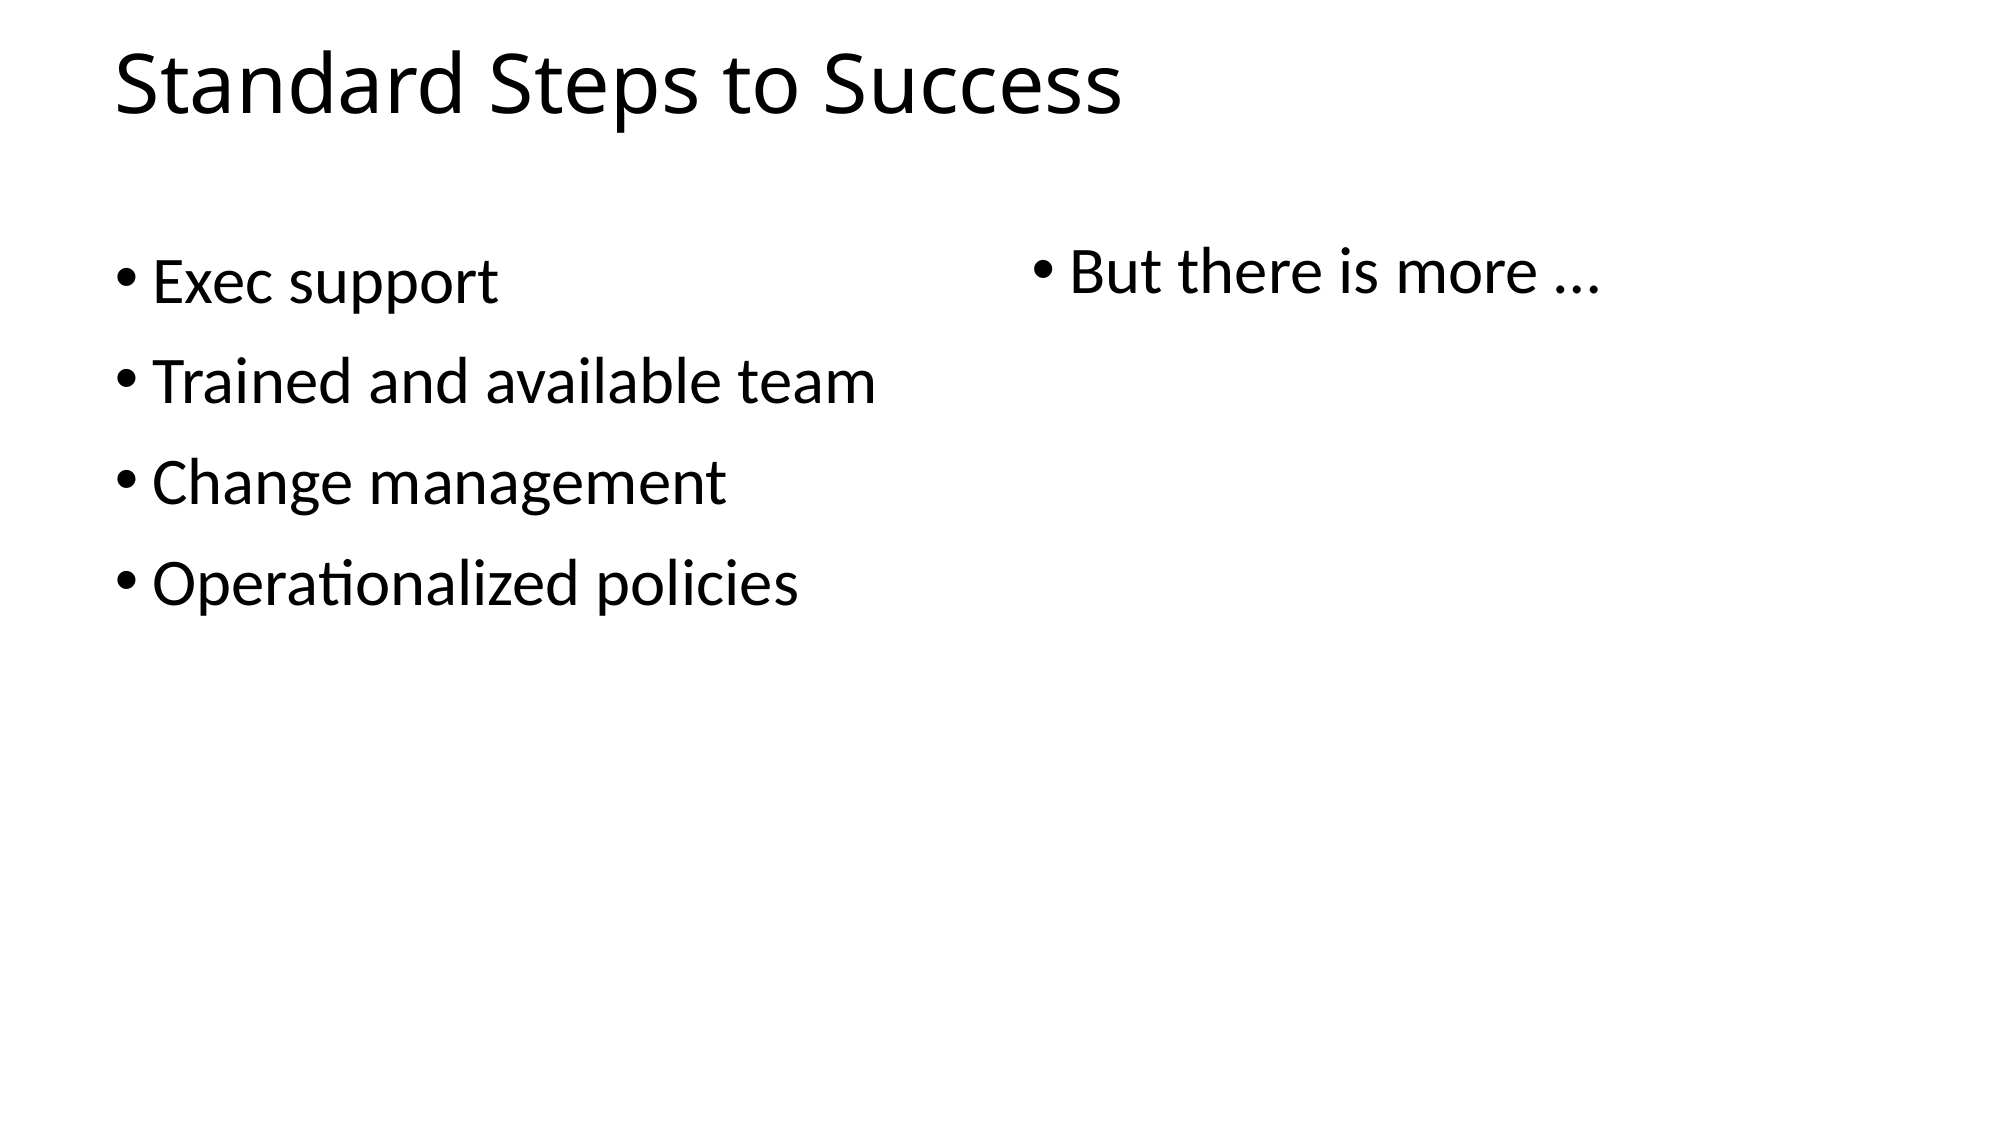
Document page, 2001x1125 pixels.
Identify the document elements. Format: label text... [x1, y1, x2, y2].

list Exec support Trained and available team Change management Operationalized policies [99, 228, 984, 970]
title Standard Steps to Success [99, 34, 1900, 140]
list But there is more … [1016, 228, 1900, 970]
